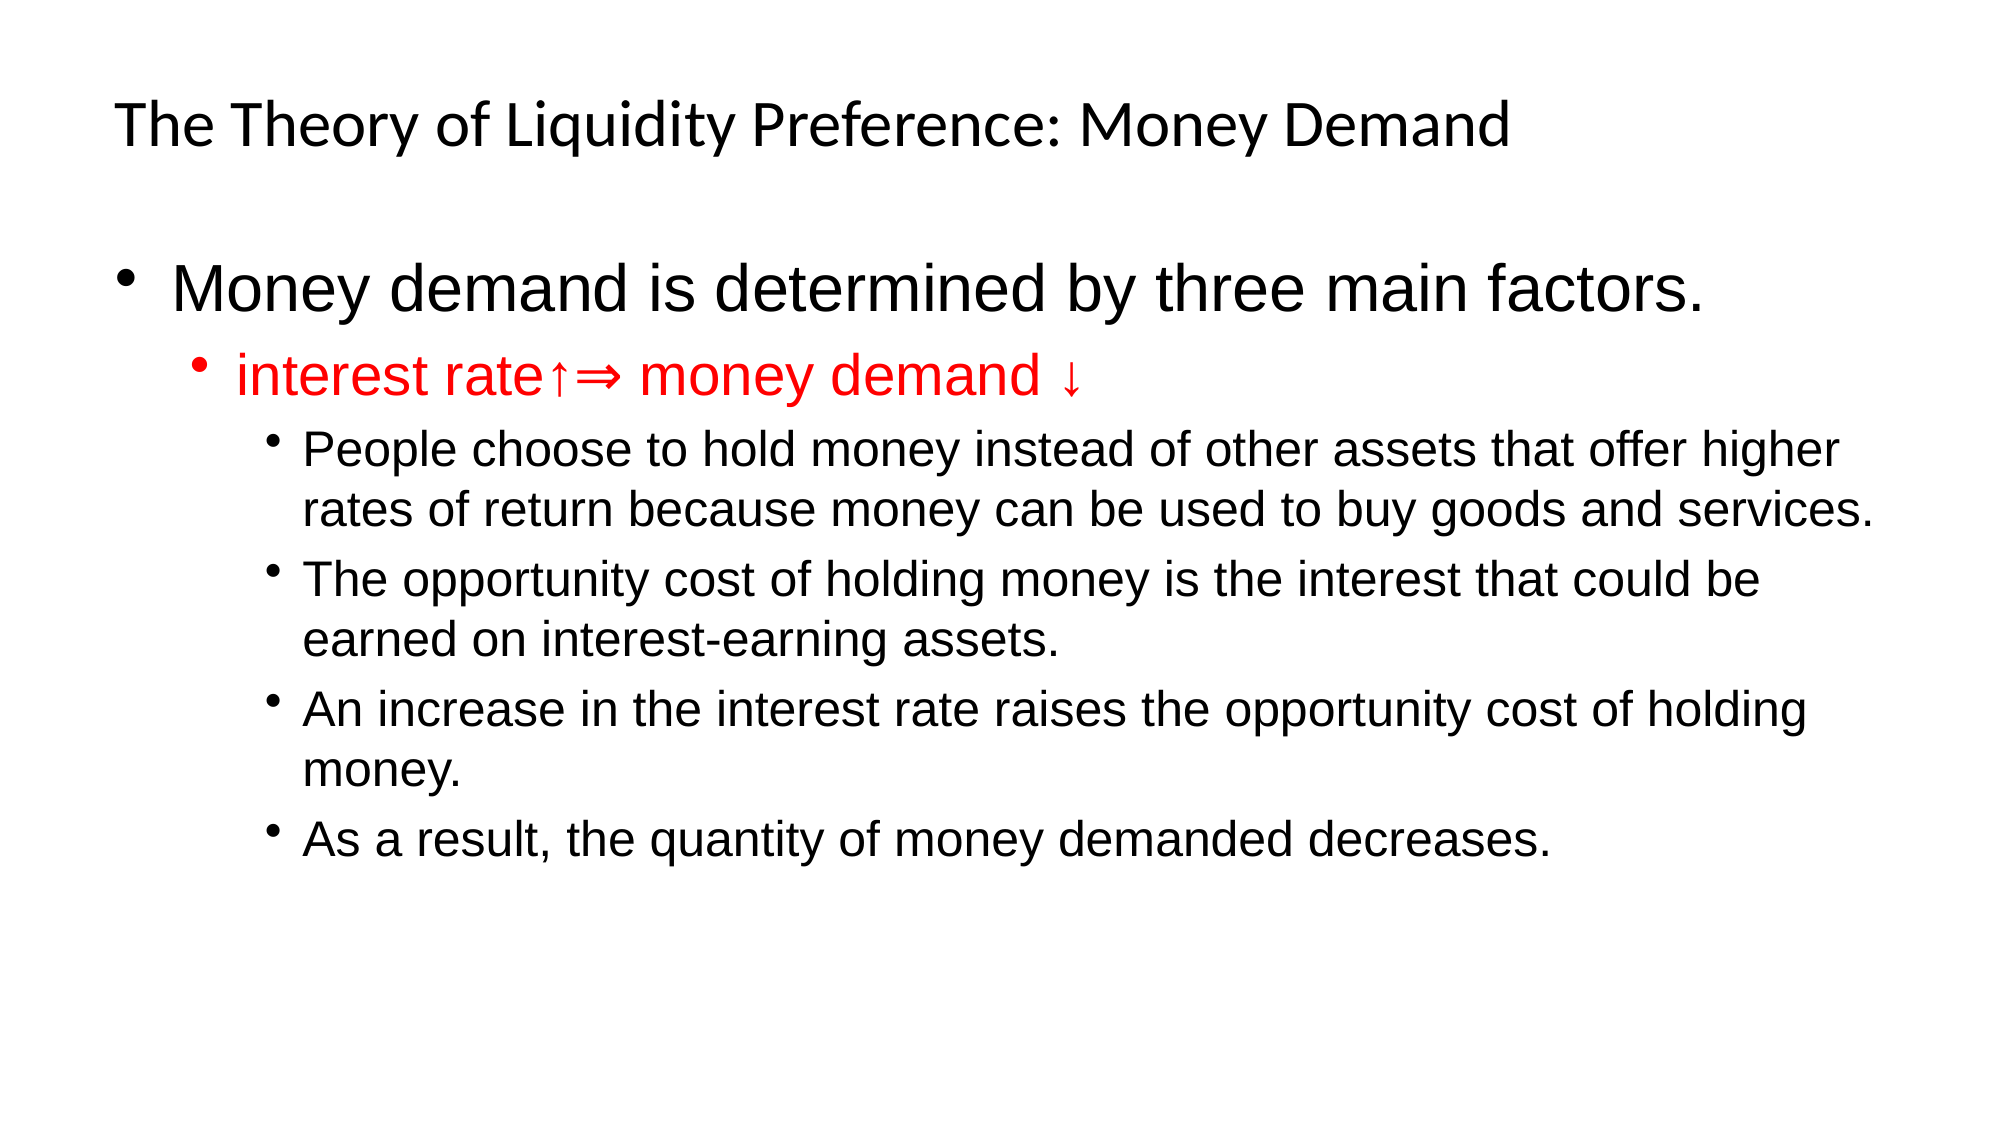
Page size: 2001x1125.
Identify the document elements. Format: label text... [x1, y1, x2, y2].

title The Theory of Liquidity Preference: Money Demand [99, 24, 1934, 225]
list Money demand is determined by three main factors. interest rate↑⇒ money demand ↓ People choose to hold money instead of other assets that offer higher rates of return because money can be used to buy goods and services. The opportunity cost of holding money is the interest that could be earned on interest-earning assets. An increase in the interest rate raises the opportunity cost of holding money. As a result, the quantity of money demanded decreases. [99, 237, 1934, 1090]
